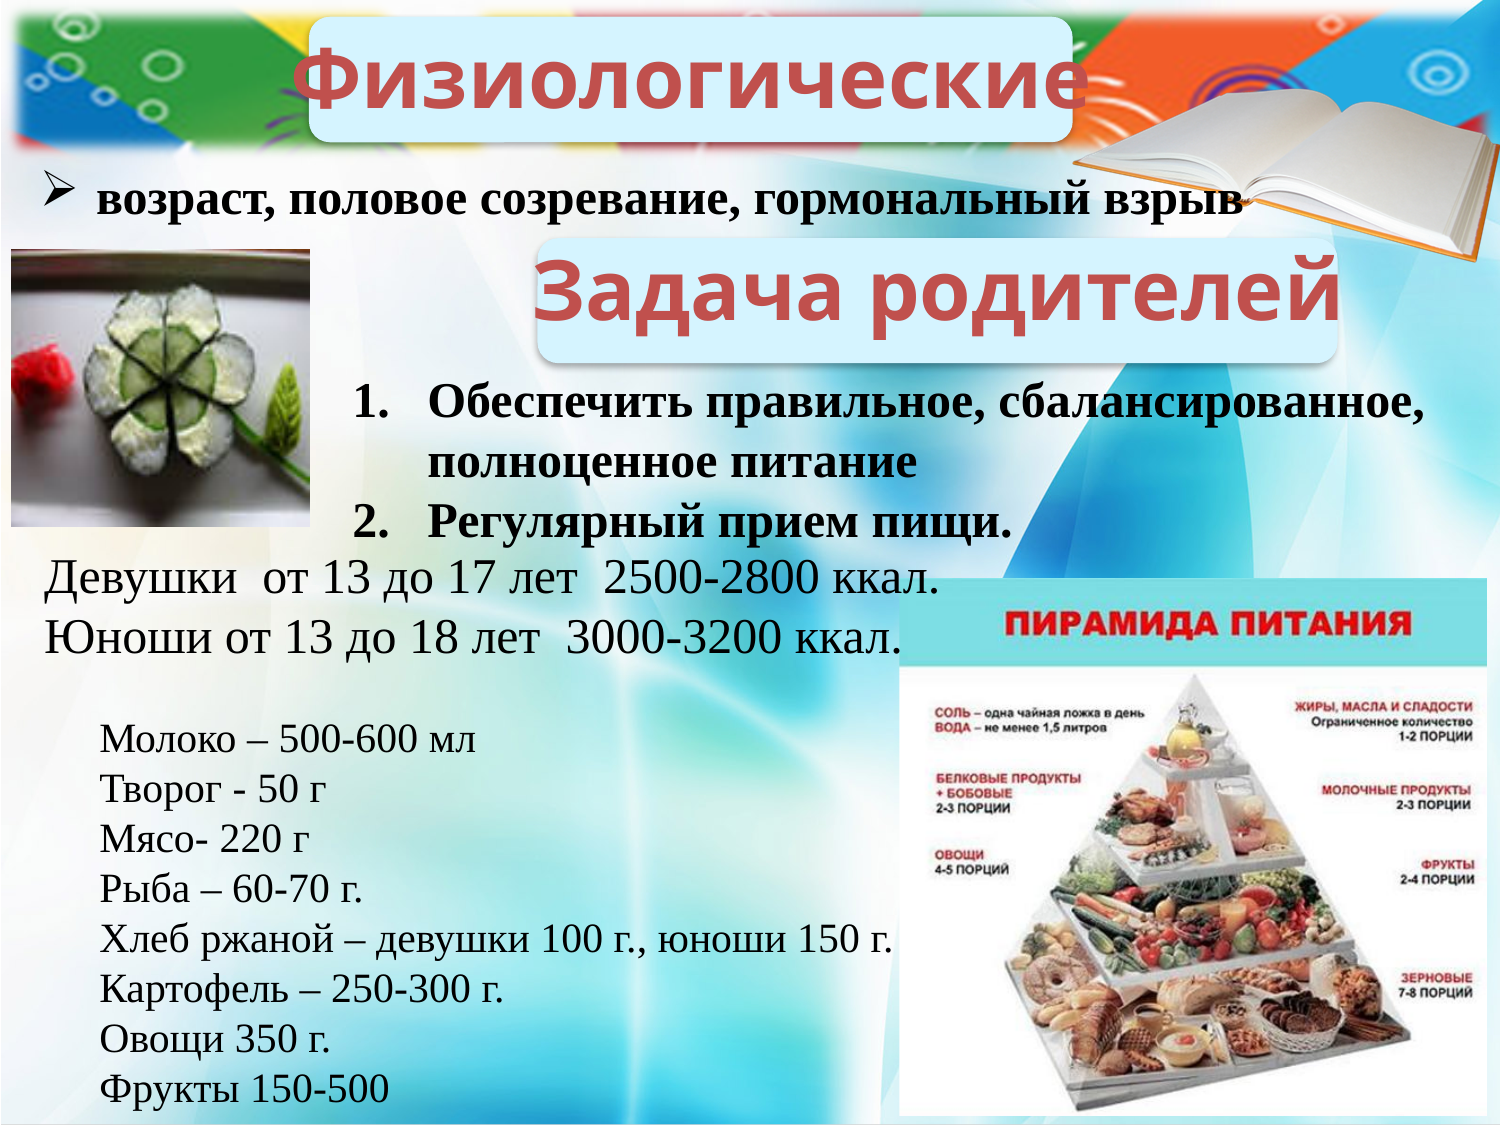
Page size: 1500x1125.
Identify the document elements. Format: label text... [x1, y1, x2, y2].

text_box Физиологические [275, 17, 1107, 133]
picture [0, 0, 1500, 1125]
text_box [535, 345, 1340, 366]
text_box возраст, половое созревание, гормональный взрыв [24, 156, 1454, 232]
text_box Молоко – 500-600 мл Творог - 50 г Мясо- 220 г Рыба – 60-70 г. Хлеб ржаной – девушки 100 г., юноши 150 г. Картофель – 250-300 г. Овощи 350 г. Фрукты 150-500 [84, 703, 895, 1118]
text_box Задача родителей [516, 229, 1360, 345]
text_box [309, 133, 1072, 145]
text_box Девушки от 13 до 17 лет 2500-2800 ккал. Юноши от 13 до 18 лет 3000-3200 ккал. [29, 535, 968, 671]
text_box Обеспечить правильное, сбалансированное, полноценное питание Регулярный прием пищи. [337, 359, 1462, 555]
